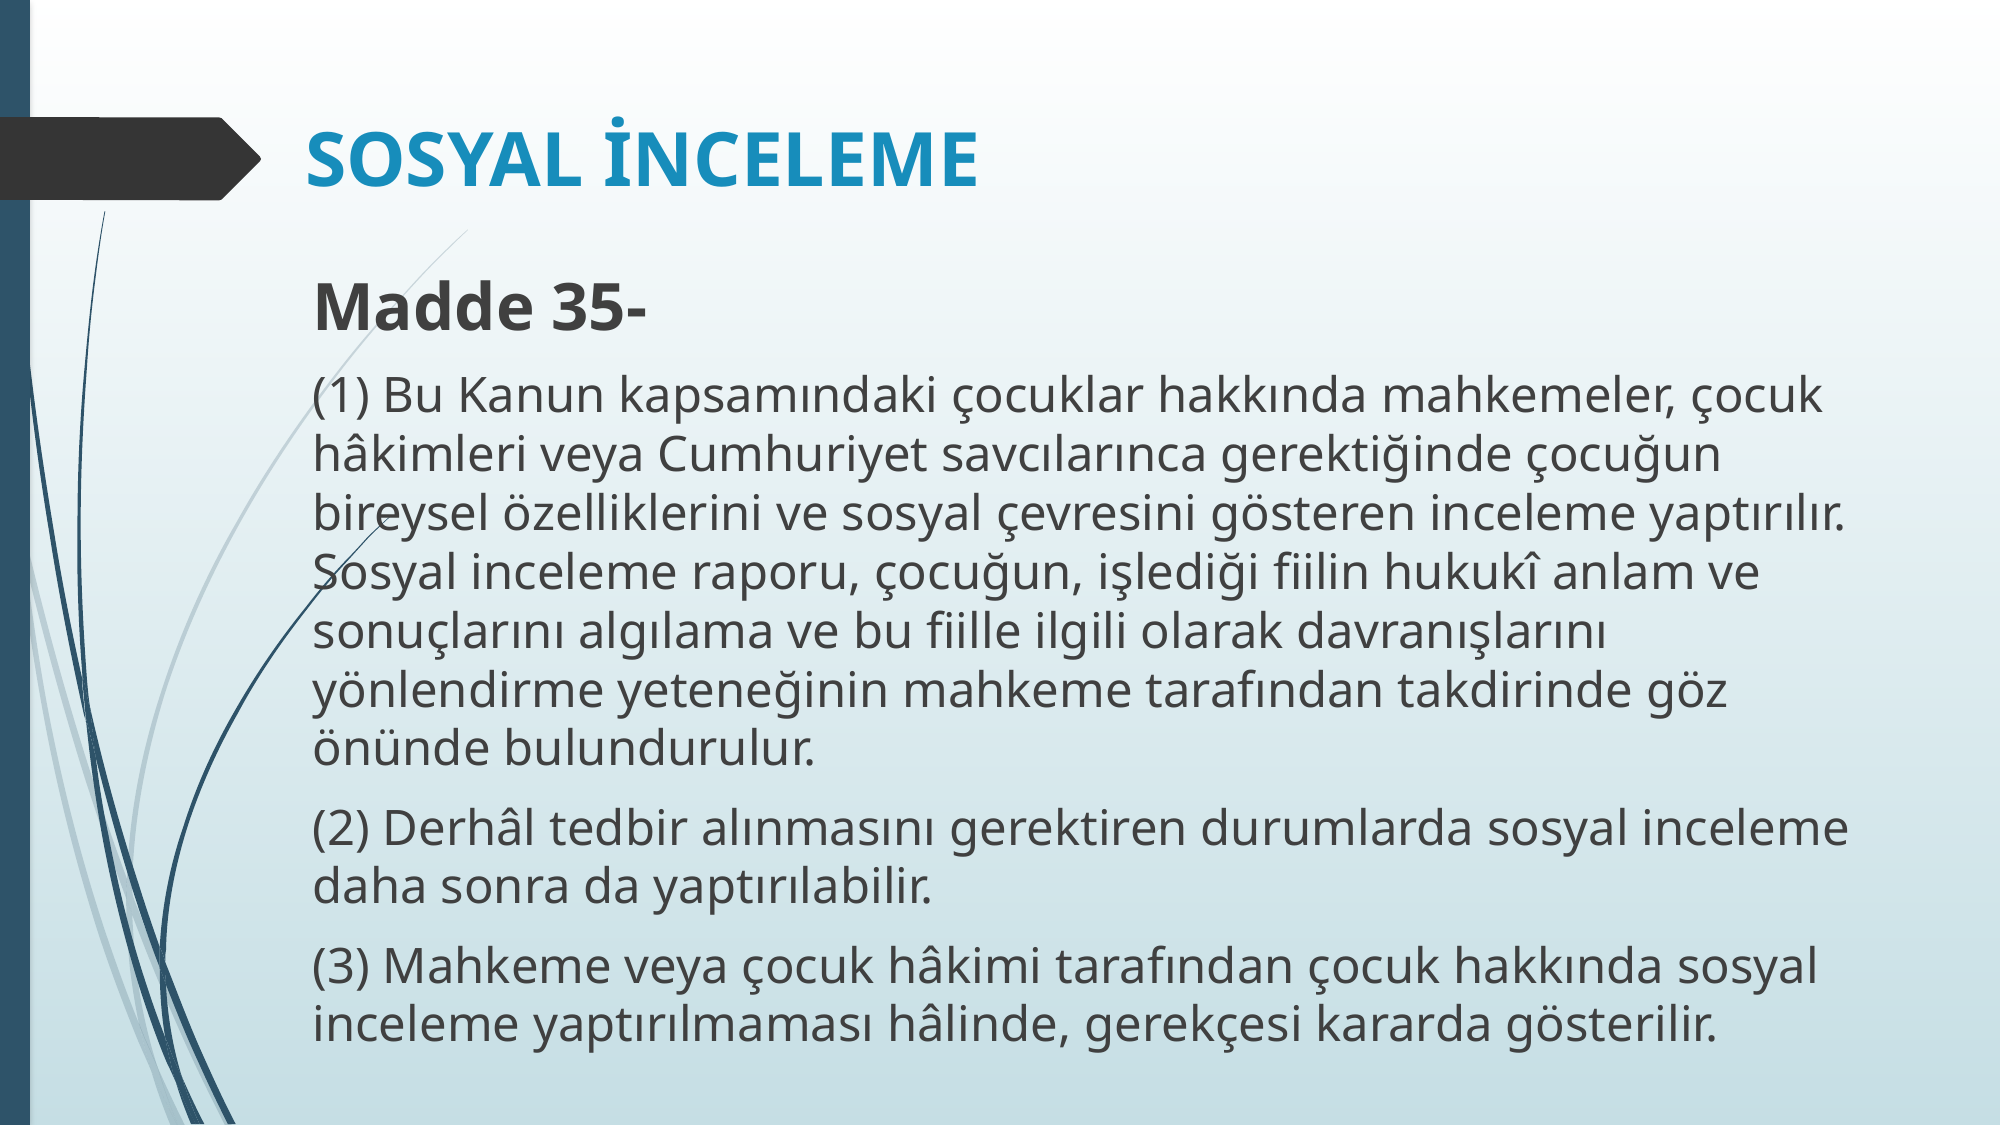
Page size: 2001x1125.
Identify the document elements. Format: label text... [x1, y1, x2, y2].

list Madde 35- (1) Bu Kanun kapsamındaki çocuklar hakkında mahkemeler, çocuk hâkimleri veya Cumhuriyet savcılarınca gerektiğinde çocuğun bireysel özelliklerini ve sosyal çevresini gösteren inceleme yaptırılır. Sosyal inceleme raporu, çocuğun, işlediği fiilin hukukî anlam ve sonuçlarını algılama ve bu fiille ilgili olarak davranışlarını yönlendirme yeteneğinin mahkeme tarafından takdirinde göz önünde bulundurulur. (2) Derhâl tedbir alınmasını gerektiren durumlarda sosyal inceleme daha sonra da yaptırılabilir. (3) Mahkeme veya çocuk hâkimi tarafından çocuk hakkında sosyal inceleme yaptırılmaması hâlinde, gerekçesi kararda gösterilir. [290, 257, 1924, 1060]
title SOSYAL İNCELEME [290, 104, 1888, 232]
